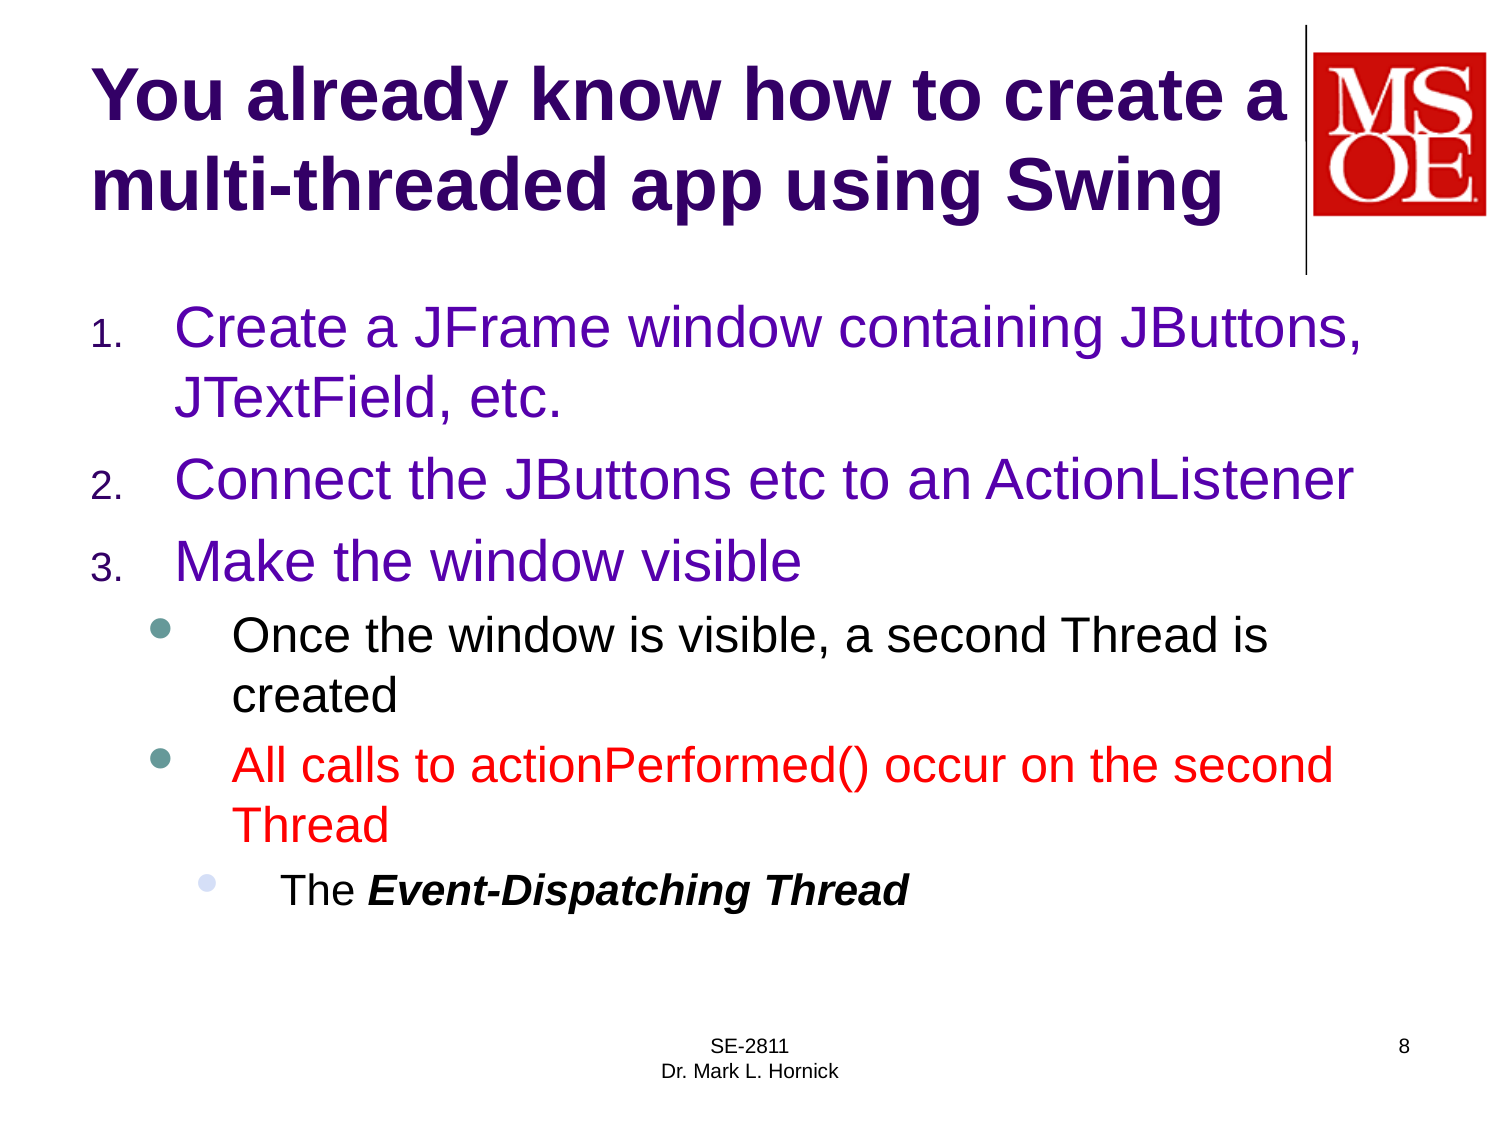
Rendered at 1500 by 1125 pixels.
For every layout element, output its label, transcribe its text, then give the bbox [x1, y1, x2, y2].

footer SE-2811 Dr. Mark L. Hornick [512, 1024, 988, 1101]
list Create a JFrame window containing JButtons, JTextField, etc. Connect the JButtons etc to an ActionListener Make the window visible Once the window is visible, a second Thread is created All calls to actionPerformed() occur on the second Thread The Event-Dispatching Thread [74, 281, 1426, 1006]
picture [1313, 37, 1488, 232]
title You already know how to create a multi-threaded app using Swing [74, 19, 1313, 233]
slide_number 8 [1074, 1024, 1426, 1101]
